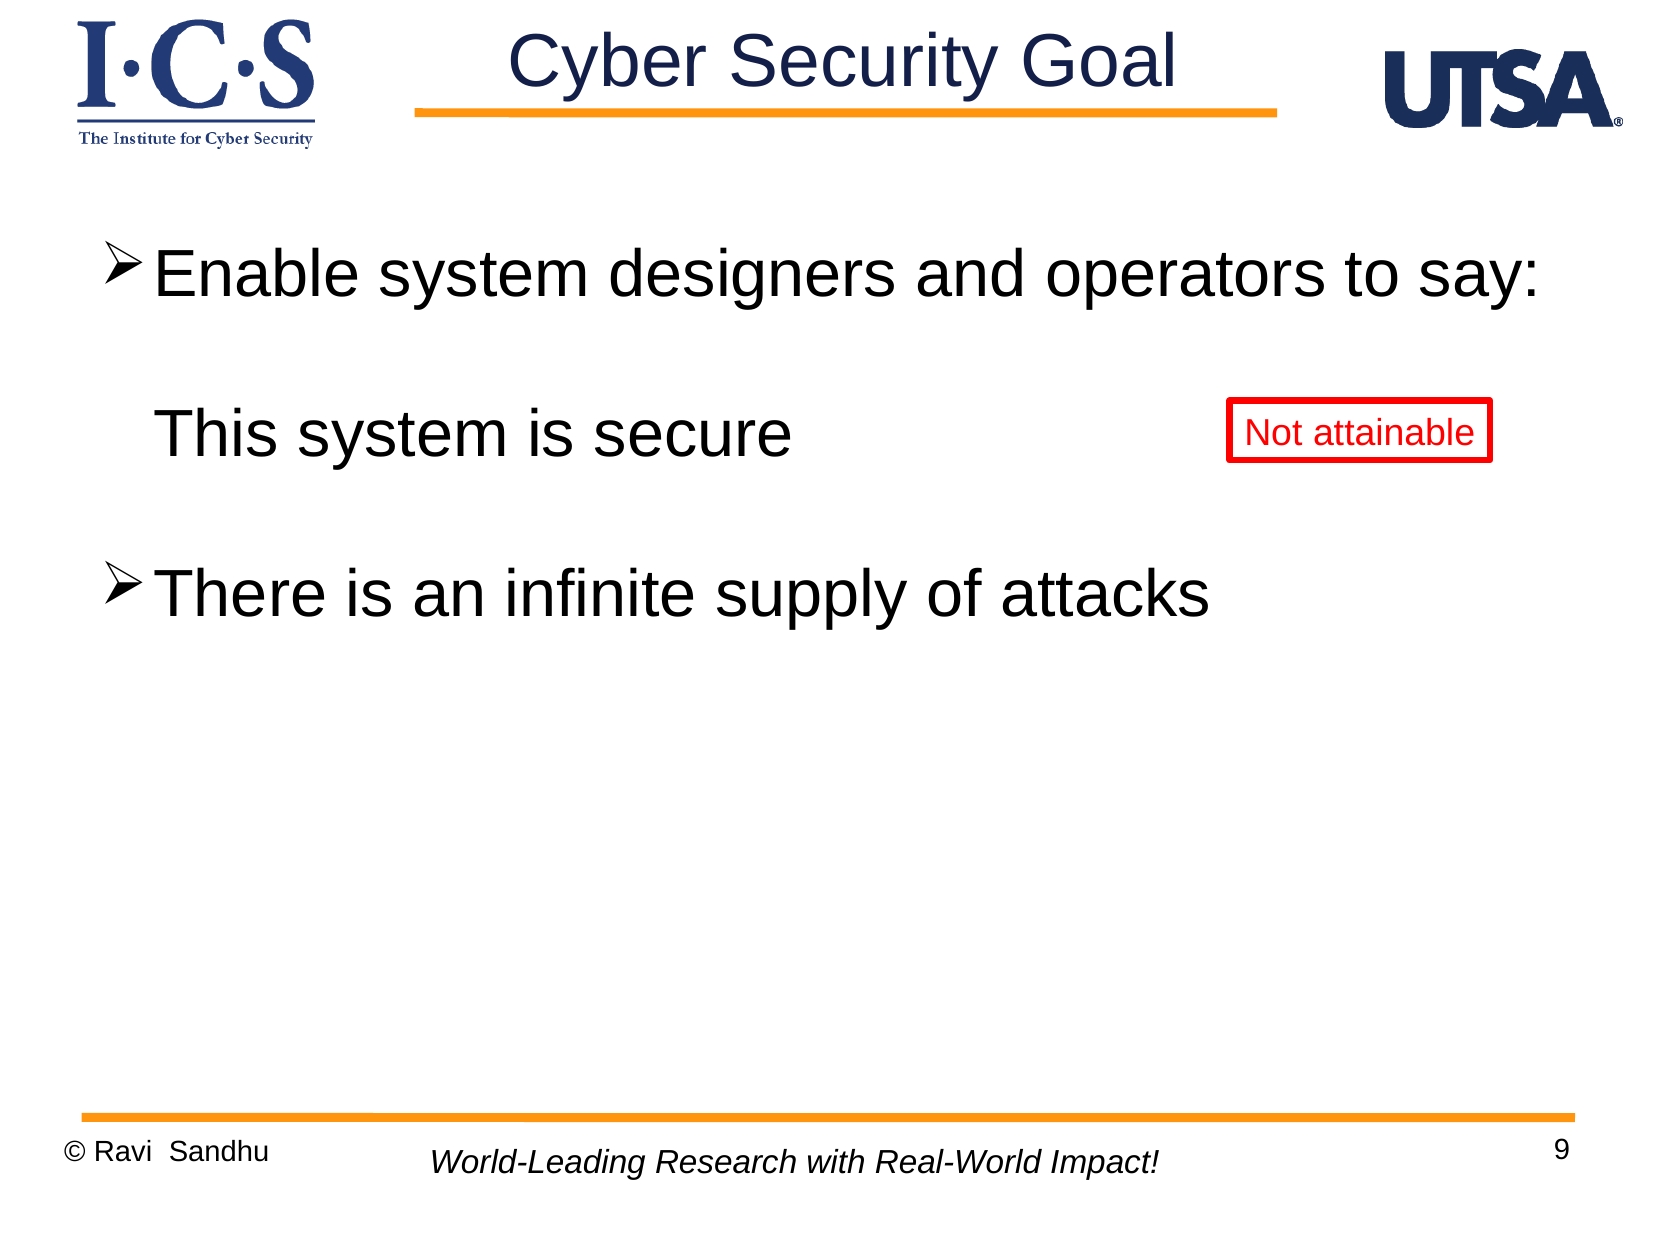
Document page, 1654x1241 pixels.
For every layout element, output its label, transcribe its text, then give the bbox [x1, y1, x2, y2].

text_box Not attainable [1229, 400, 1491, 461]
picture [73, 0, 317, 151]
text_box © Ravi Sandhu [64, 1132, 450, 1218]
text_box Cyber Security Goal [360, 0, 1326, 113]
picture [1385, 49, 1623, 128]
text_box World-Leading Research with Real-World Impact! [414, 1132, 1176, 1188]
text_box 9 [1185, 1129, 1571, 1215]
list Enable system designers and operators to say: This system is secure There is an infinite supply of attacks [82, 149, 1571, 1109]
